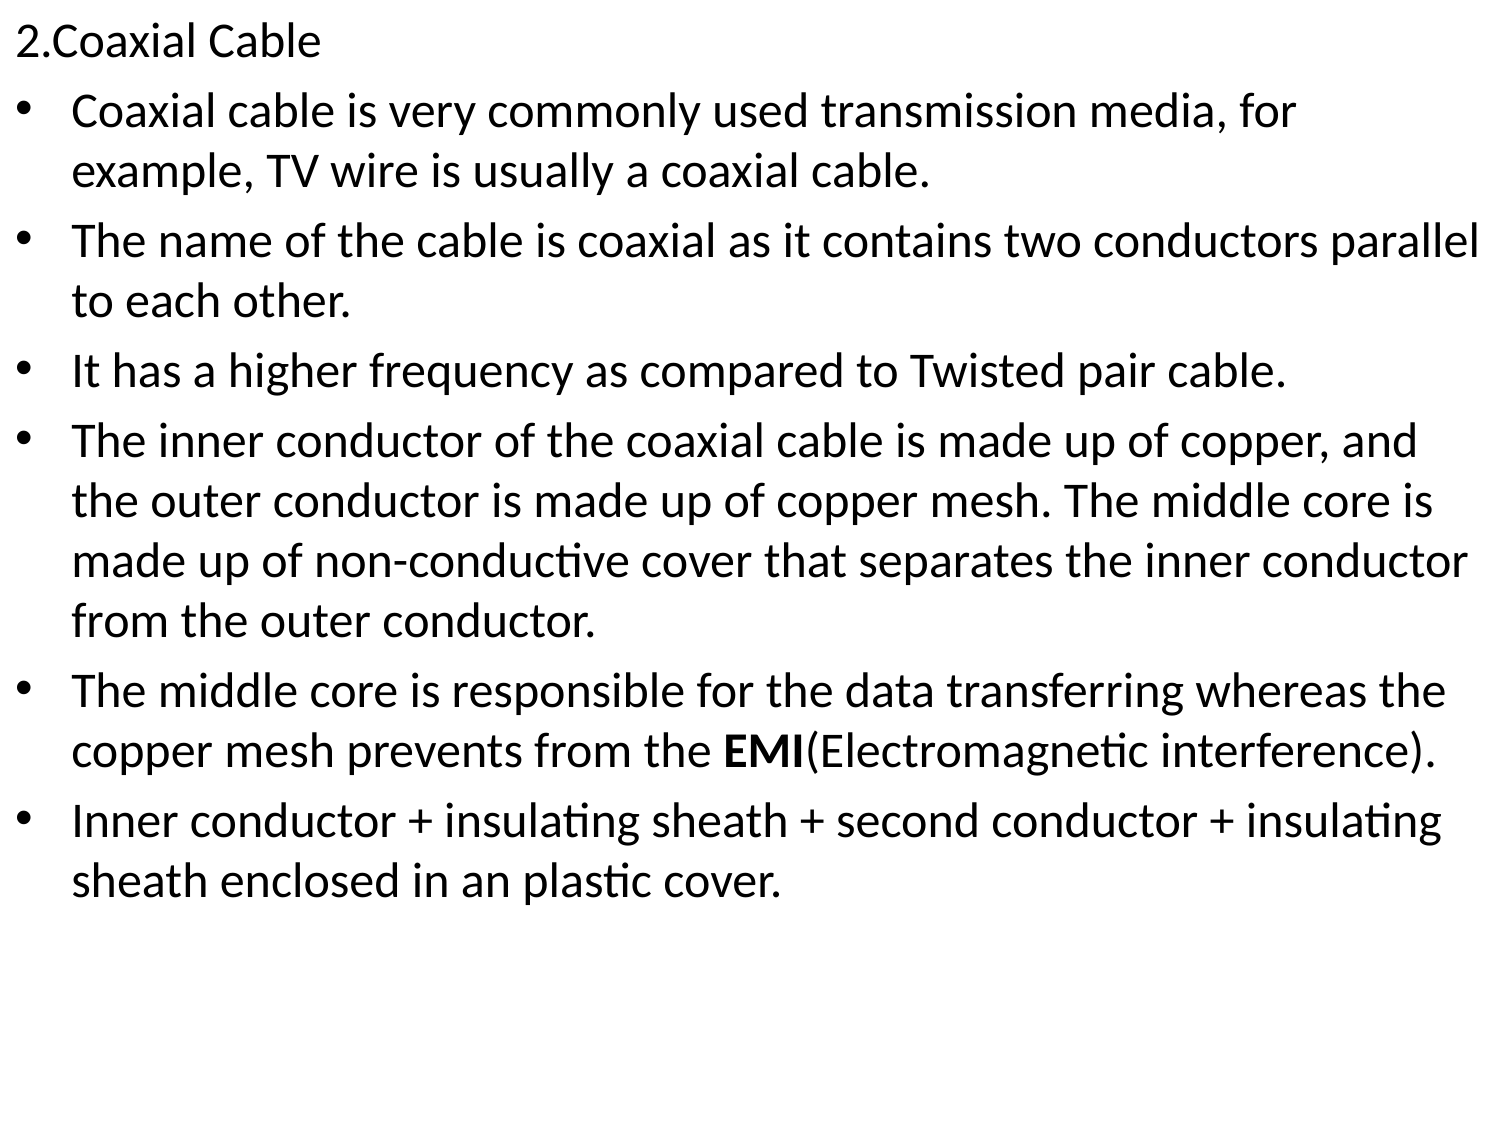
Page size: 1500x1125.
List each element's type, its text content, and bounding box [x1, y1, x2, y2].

list 2.Coaxial Cable Coaxial cable is very commonly used transmission media, for example, TV wire is usually a coaxial cable. The name of the cable is coaxial as it contains two conductors parallel to each other. It has a higher frequency as compared to Twisted pair cable. The inner conductor of the coaxial cable is made up of copper, and the outer conductor is made up of copper mesh. The middle core is made up of non-conductive cover that separates the inner conductor from the outer conductor. The middle core is responsible for the data transferring whereas the copper mesh prevents from the EMI(Electromagnetic interference). Inner conductor + insulating sheath + second conductor + insulating sheath enclosed in an plastic cover. [0, 0, 1500, 1125]
